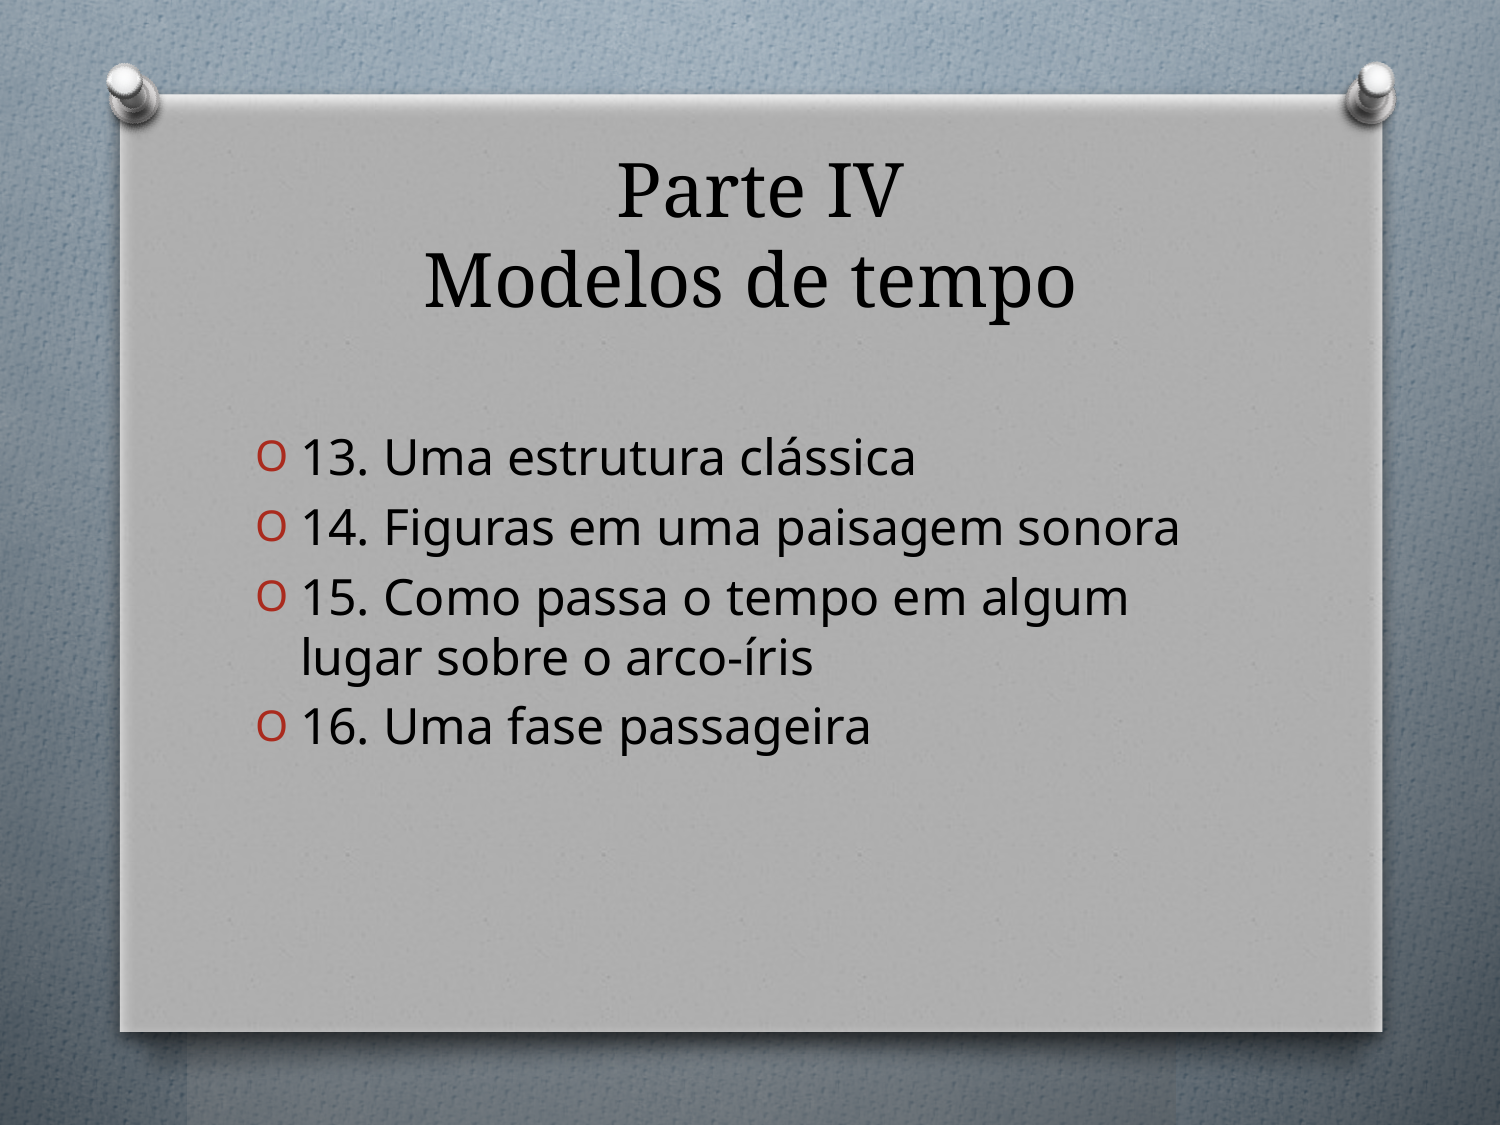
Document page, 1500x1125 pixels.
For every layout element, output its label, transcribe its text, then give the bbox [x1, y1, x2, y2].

picture [75, 29, 198, 153]
title Parte IV Modelos de tempo [179, 134, 1323, 332]
list 13. Uma estrutura clássica 14. Figuras em uma paisagem sonora 15. Como passa o tempo em algum lugar sobre o arco-íris 16. Uma fase passageira [240, 347, 1257, 939]
picture [1317, 35, 1439, 156]
